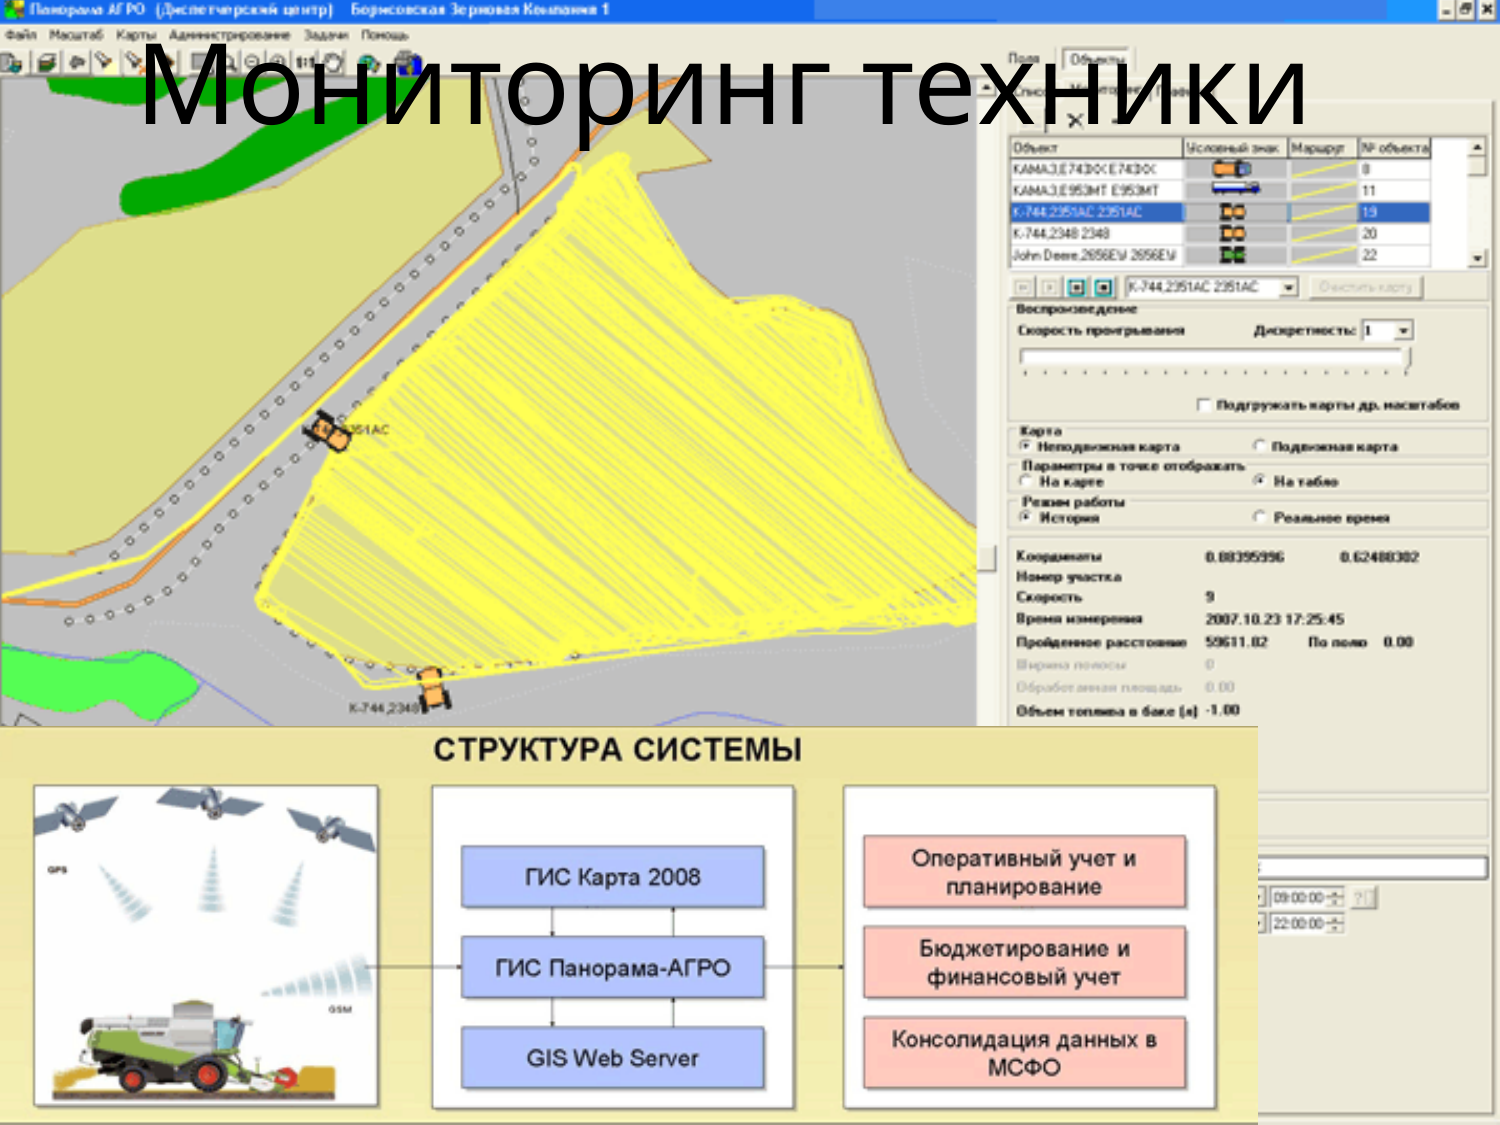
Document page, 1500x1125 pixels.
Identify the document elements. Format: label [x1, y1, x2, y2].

list [0, 0, 1500, 1125]
picture [0, 726, 1259, 1125]
